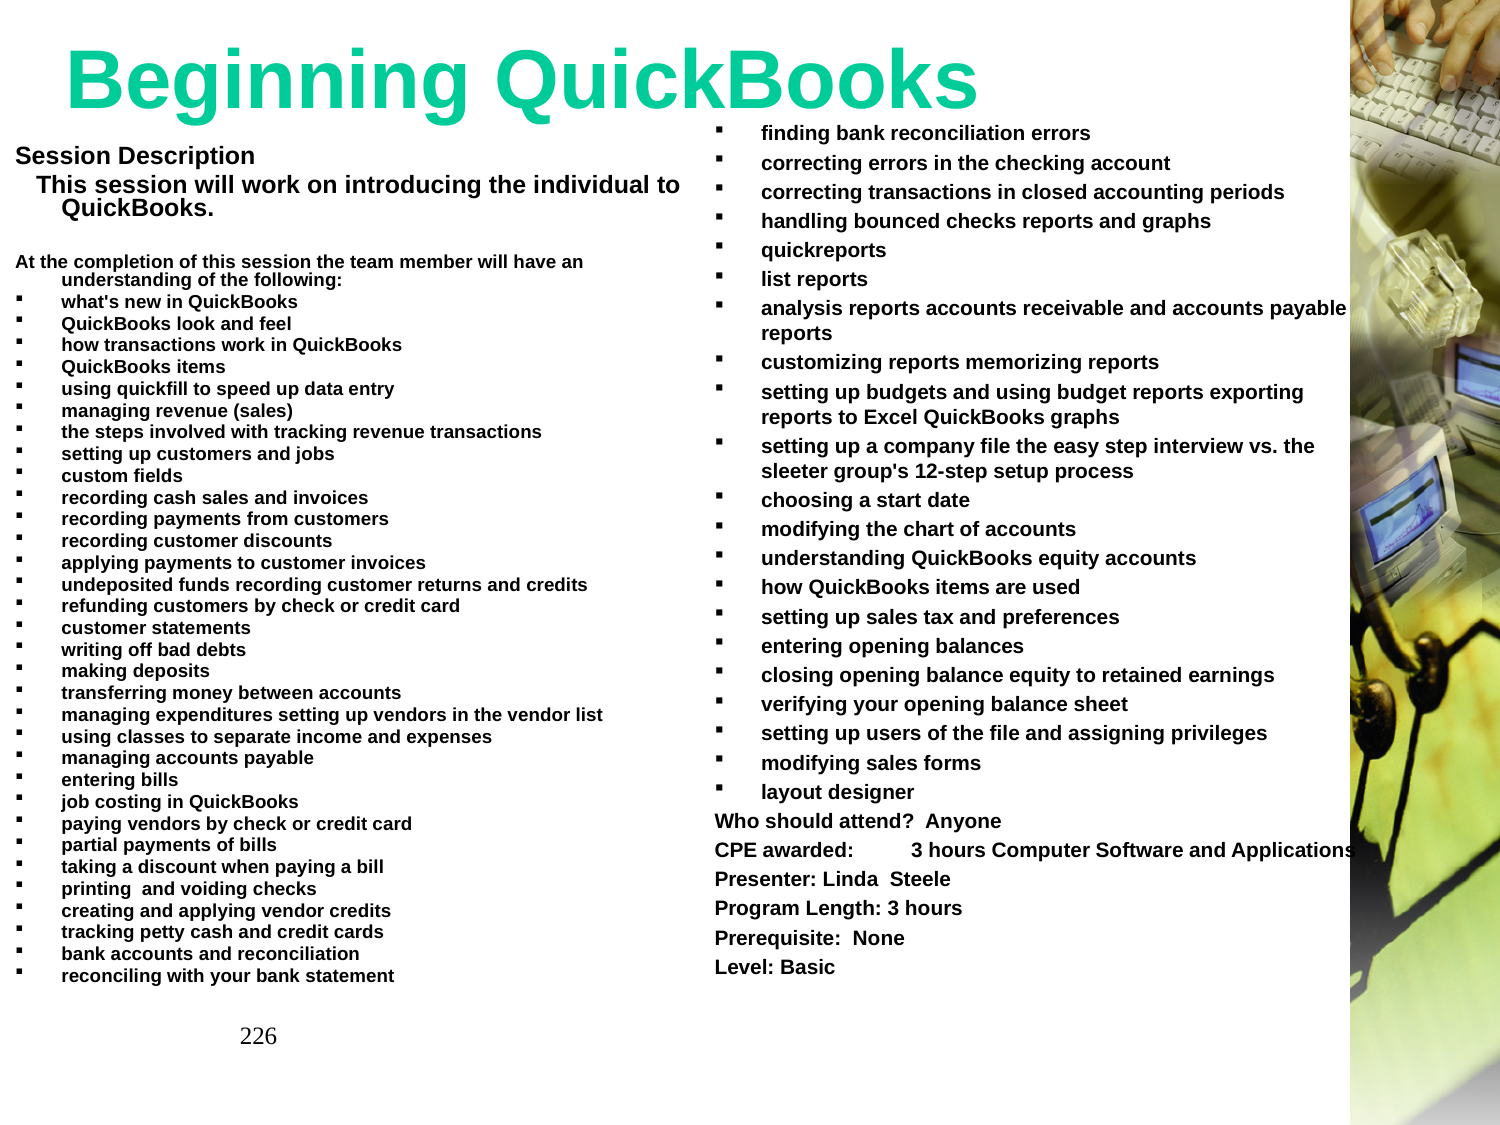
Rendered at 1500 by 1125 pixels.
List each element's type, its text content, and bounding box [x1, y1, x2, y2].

text_box finding bank reconciliation errors correcting errors in the checking account correcting transactions in closed accounting periods handling bounced checks reports and graphs quickreports list reports analysis reports accounts receivable and accounts payable reports customizing reports memorizing reports setting up budgets and using budget reports exporting reports to Excel QuickBooks graphs setting up a company file the easy step interview vs. the sleeter group's 12-step setup process choosing a start date modifying the chart of accounts understanding QuickBooks equity accounts how QuickBooks items are used setting up sales tax and preferences entering opening balances closing opening balance equity to retained earnings verifying your opening balance sheet setting up users of the file and assigning privileges modifying sales forms layout designer Who should attend? Anyone CPE awarded: 3 hours Computer Software and Applications Presenter: Linda Steele Program Length: 3 hours Prerequisite: None Level: Basic [699, 112, 1388, 1125]
title Beginning QuickBooks [49, 0, 1263, 137]
picture [1350, 0, 1500, 1125]
list Session Description This session will work on introducing the individual to QuickBooks. At the completion of this session the team member will have an understanding of the following: what's new in QuickBooks QuickBooks look and feel how transactions work in QuickBooks QuickBooks items using quickfill to speed up data entry managing revenue (sales) the steps involved with tracking revenue transactions setting up customers and jobs custom fields recording cash sales and invoices recording payments from customers recording customer discounts applying payments to customer invoices undeposited funds recording customer returns and credits refunding customers by check or credit card customer statements writing off bad debts making deposits transferring money between accounts managing expenditures setting up vendors in the vendor list using classes to separate income and expenses managing accounts payable entering bills job costing in QuickBooks paying vendors by check or credit card partial payments of bills taking a discount when paying a bill printing and voiding checks creating and applying vendor credits tracking petty cash and credit cards bank accounts and reconciliation reconciling with your bank statement [0, 137, 699, 1125]
